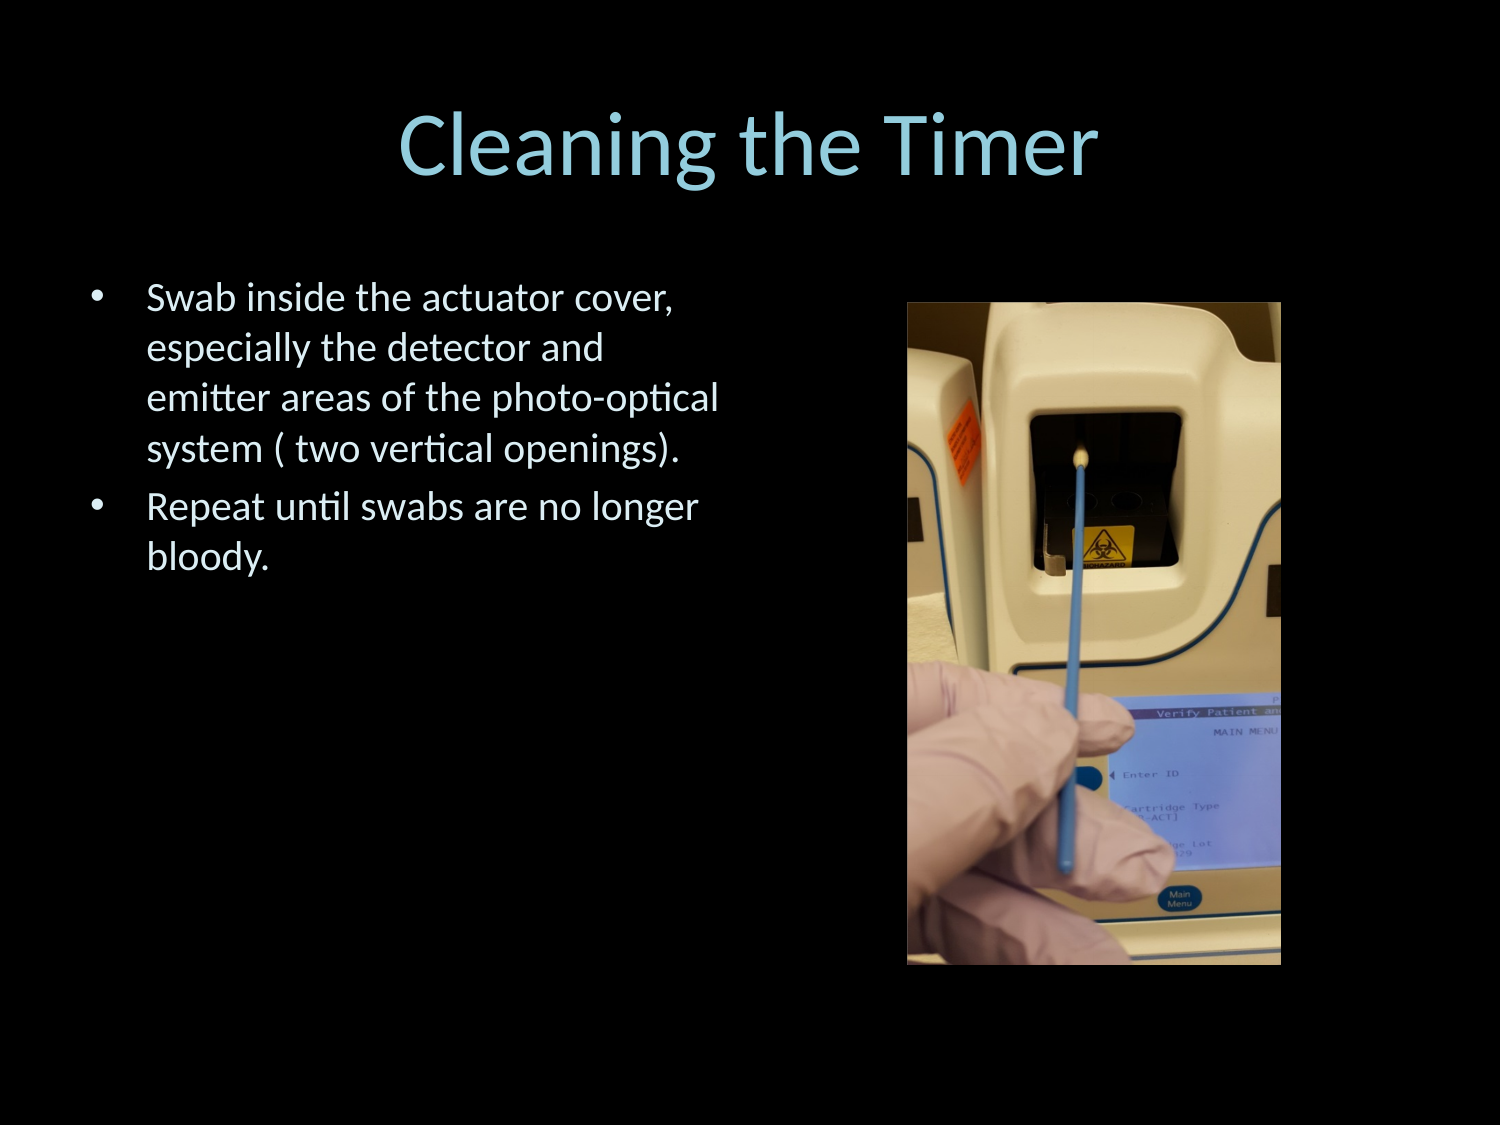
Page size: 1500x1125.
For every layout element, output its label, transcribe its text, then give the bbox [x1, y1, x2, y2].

list Swab inside the actuator cover, especially the detector and emitter areas of the photo-optical system ( two vertical openings). Repeat until swabs are no longer bloody. [75, 262, 738, 1005]
picture [908, 303, 1281, 447]
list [762, 447, 1426, 821]
picture [908, 821, 1281, 965]
title Cleaning the Timer [75, 45, 1425, 233]
